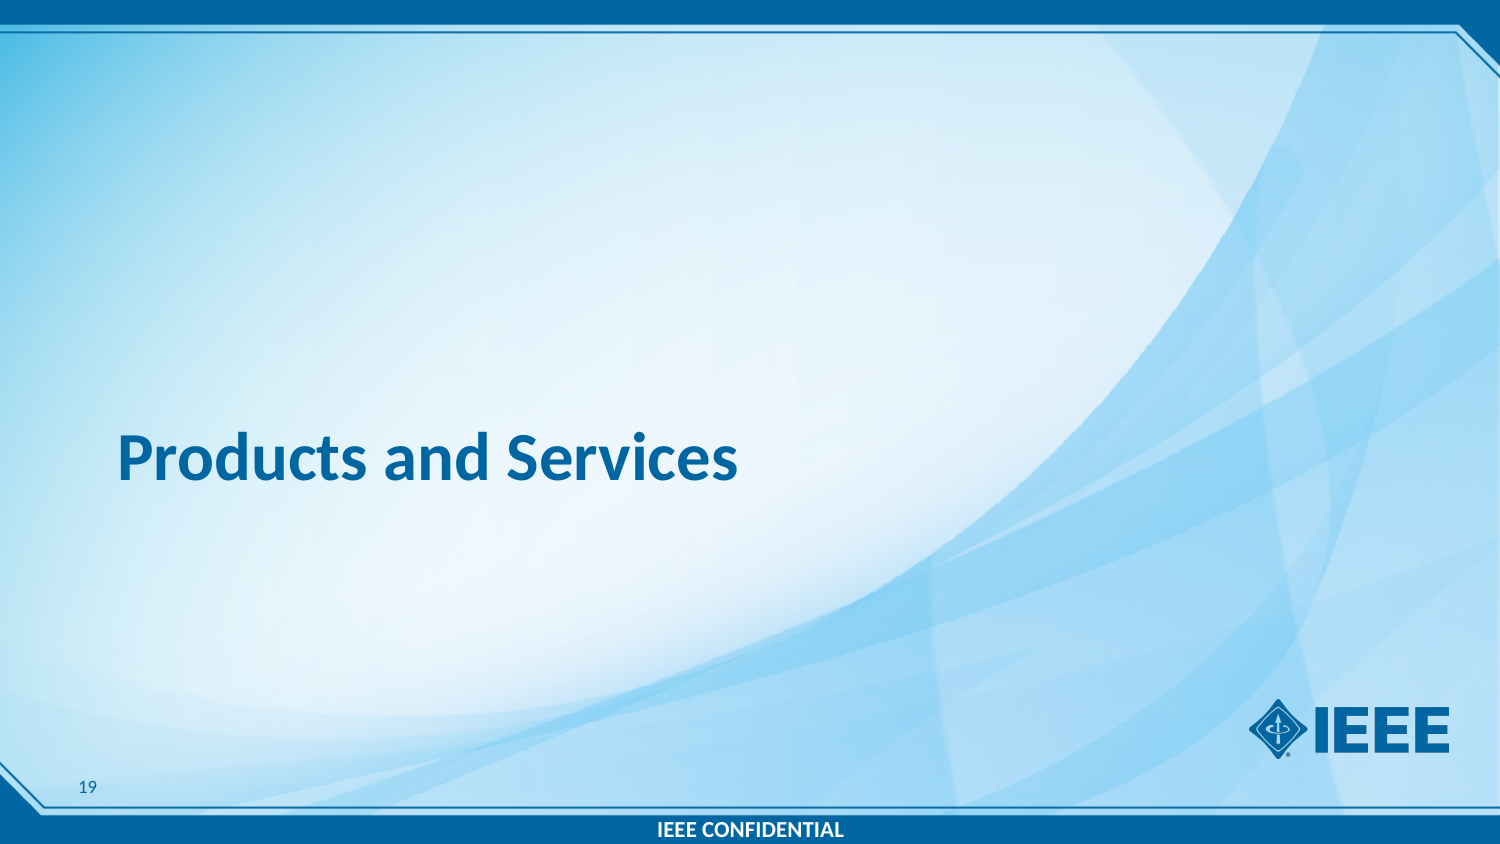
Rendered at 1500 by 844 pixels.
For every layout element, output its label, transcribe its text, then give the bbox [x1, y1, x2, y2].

picture [0, 0, 1500, 844]
slide_number 18 [63, 763, 143, 809]
title Products and Services [102, 401, 1397, 504]
